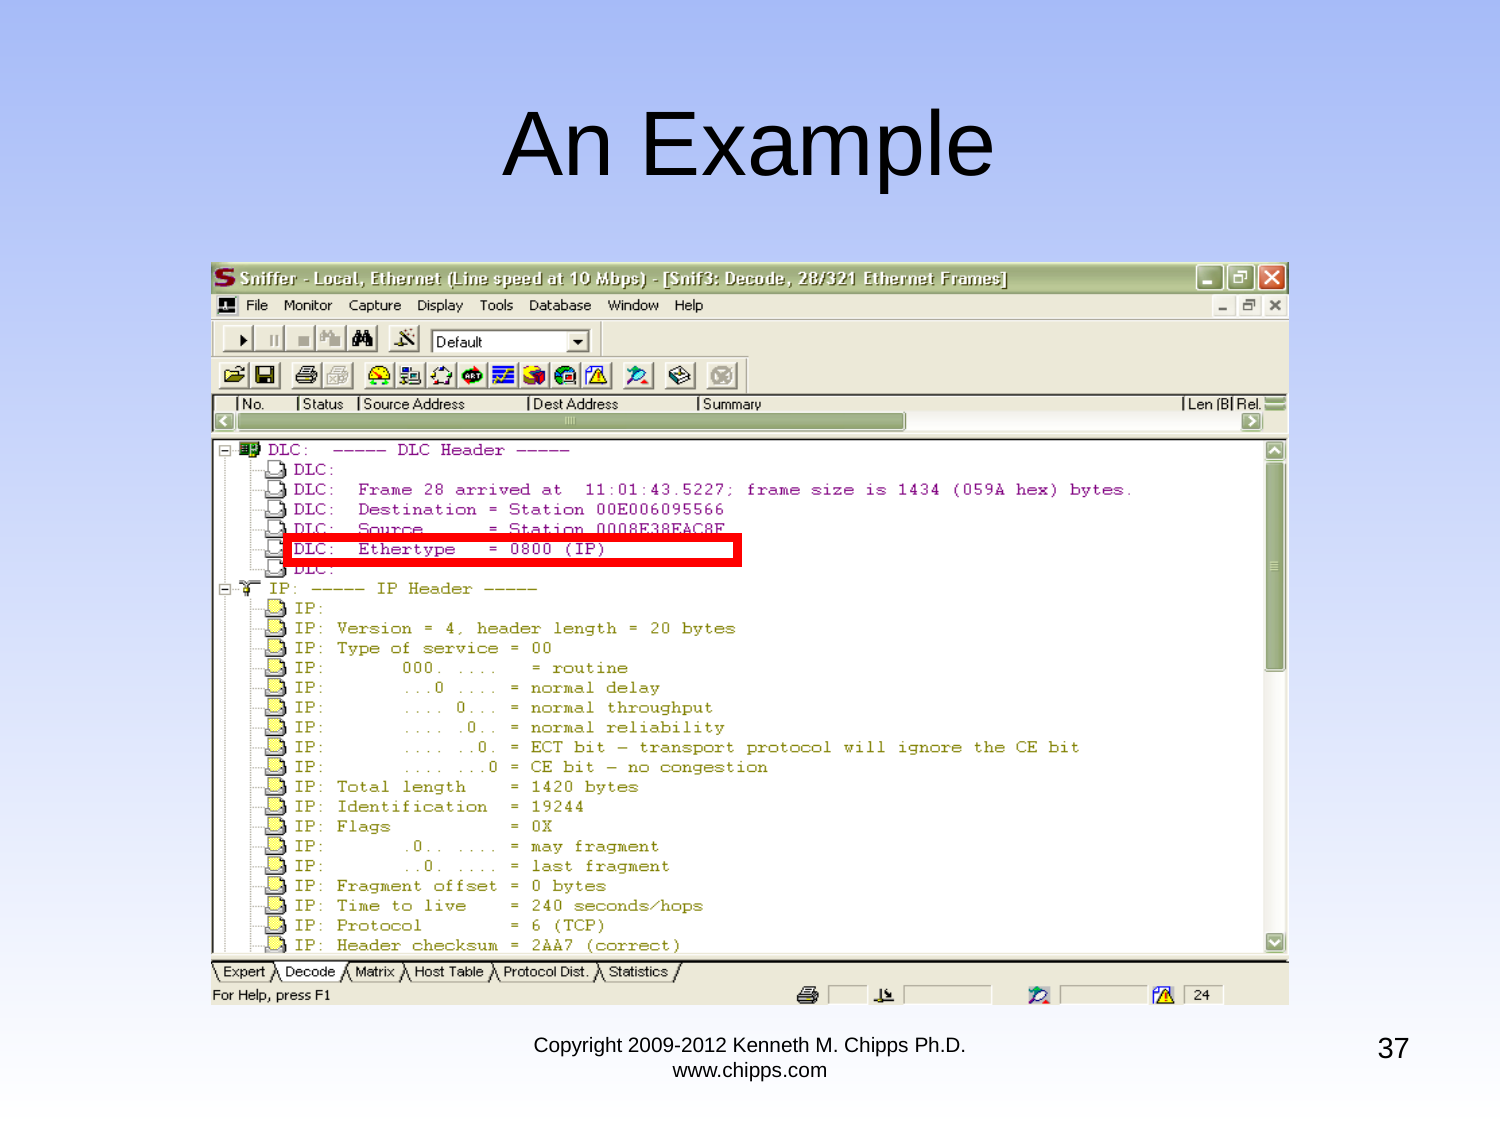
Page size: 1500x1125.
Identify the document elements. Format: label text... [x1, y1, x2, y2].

footer Copyright 2009-2012 Kenneth M. Chipps Ph.D. www.chipps.com [449, 1024, 1051, 1103]
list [211, 262, 1289, 1006]
slide_number 37 [1074, 1021, 1426, 1101]
title An Example [74, 44, 1426, 233]
